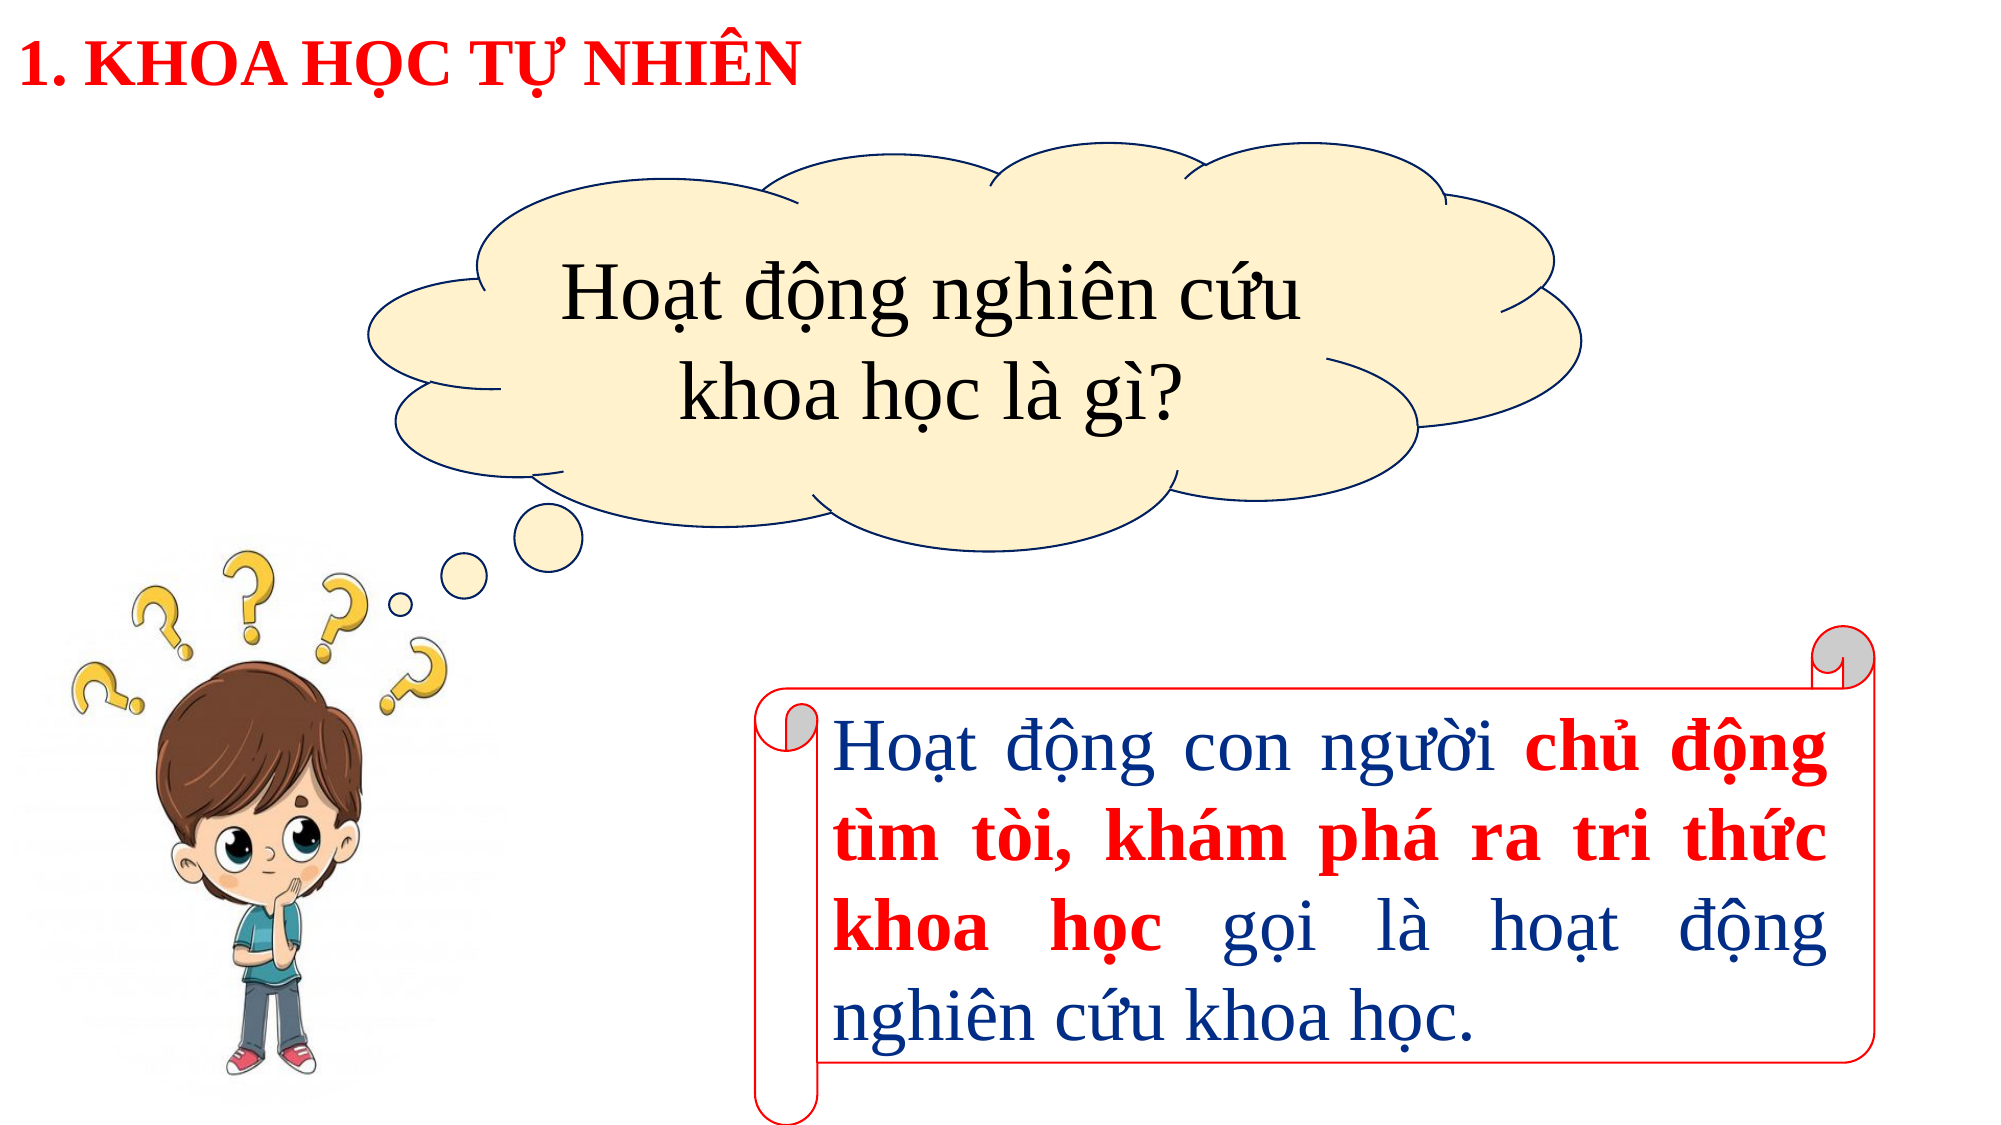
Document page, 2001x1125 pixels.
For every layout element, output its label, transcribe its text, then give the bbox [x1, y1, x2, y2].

text_box Hoạt động nghiên cứu khoa học là gì? [367, 141, 1583, 553]
text_box Hoạt động nghiên cứu khoa học là gì? [513, 502, 584, 573]
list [12, 534, 507, 1106]
text_box Hoạt động con người chủ động tìm tòi, khám phá ra tri thức khoa học gọi là hoạt động nghiên cứu khoa học. [753, 625, 1876, 1125]
text_box 1. KHOA HỌC TỰ NHIÊN [3, 11, 819, 106]
